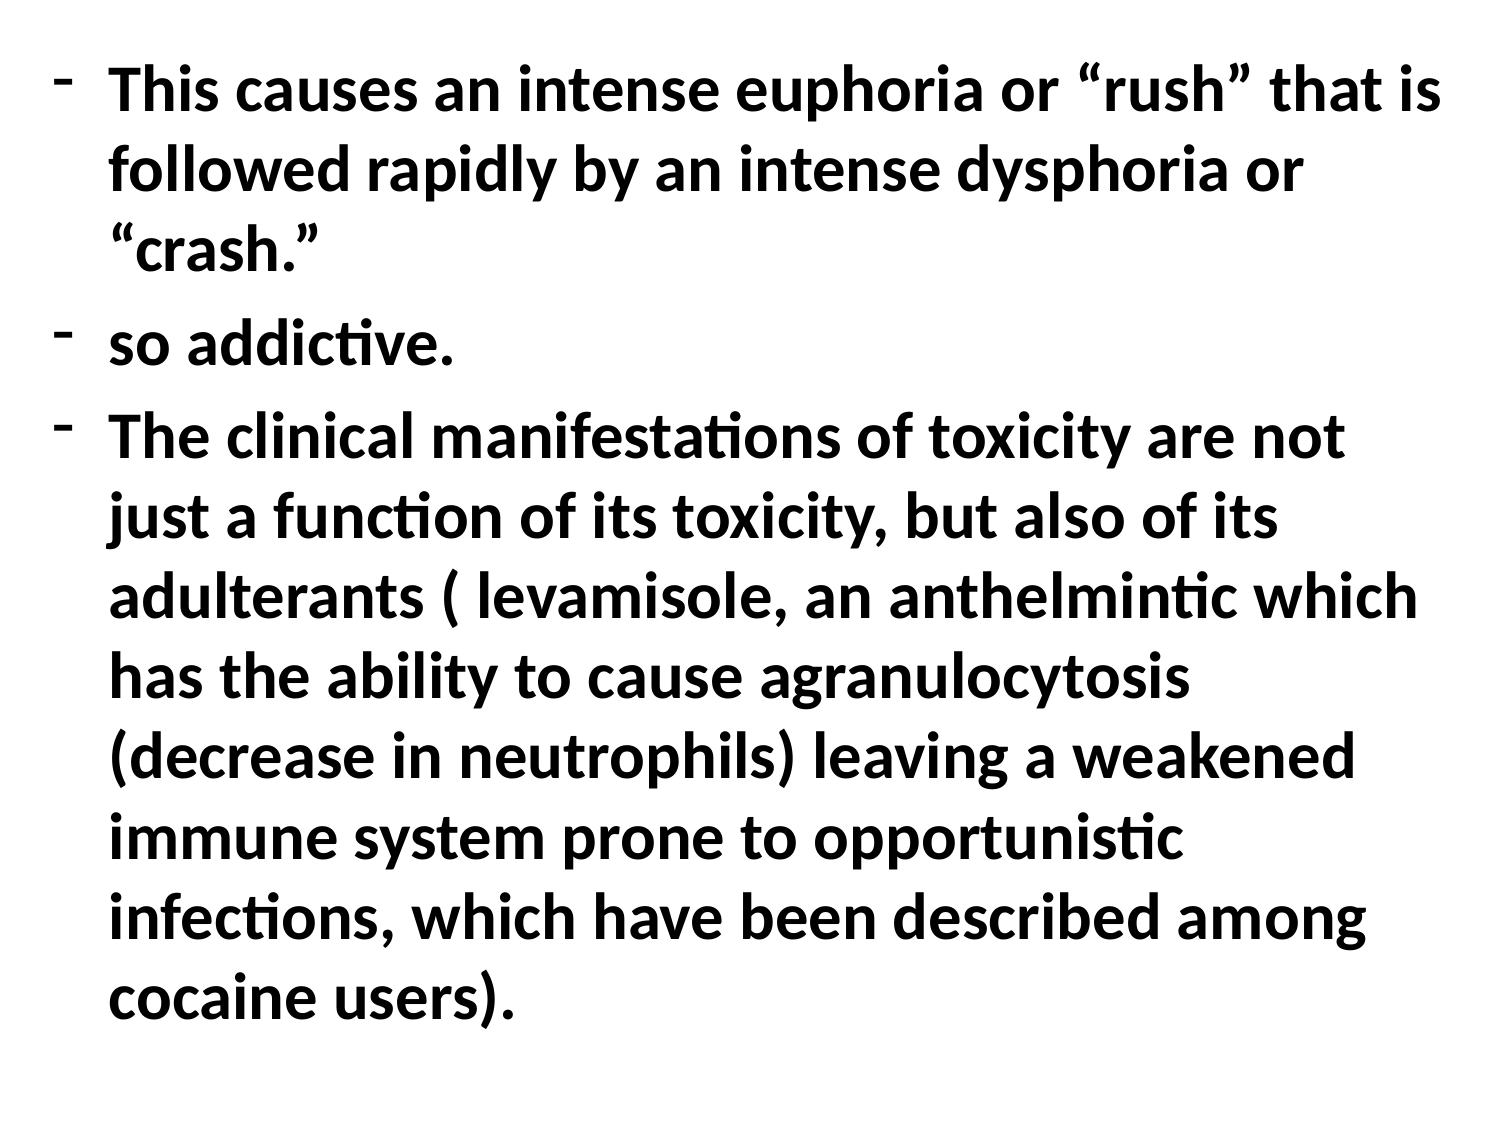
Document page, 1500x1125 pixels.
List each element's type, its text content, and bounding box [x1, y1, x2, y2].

list This causes an intense euphoria or “rush” that is followed rapidly by an intense dysphoria or “crash.” so addictive. The clinical manifestations of toxicity are not just a function of its toxicity, but also of its adulterants ( levamisole, an anthelmintic which has the ability to cause agranulocytosis (decrease in neutrophils) leaving a weakened immune system prone to opportunistic infections, which have been described among cocaine users). [37, 37, 1475, 1088]
